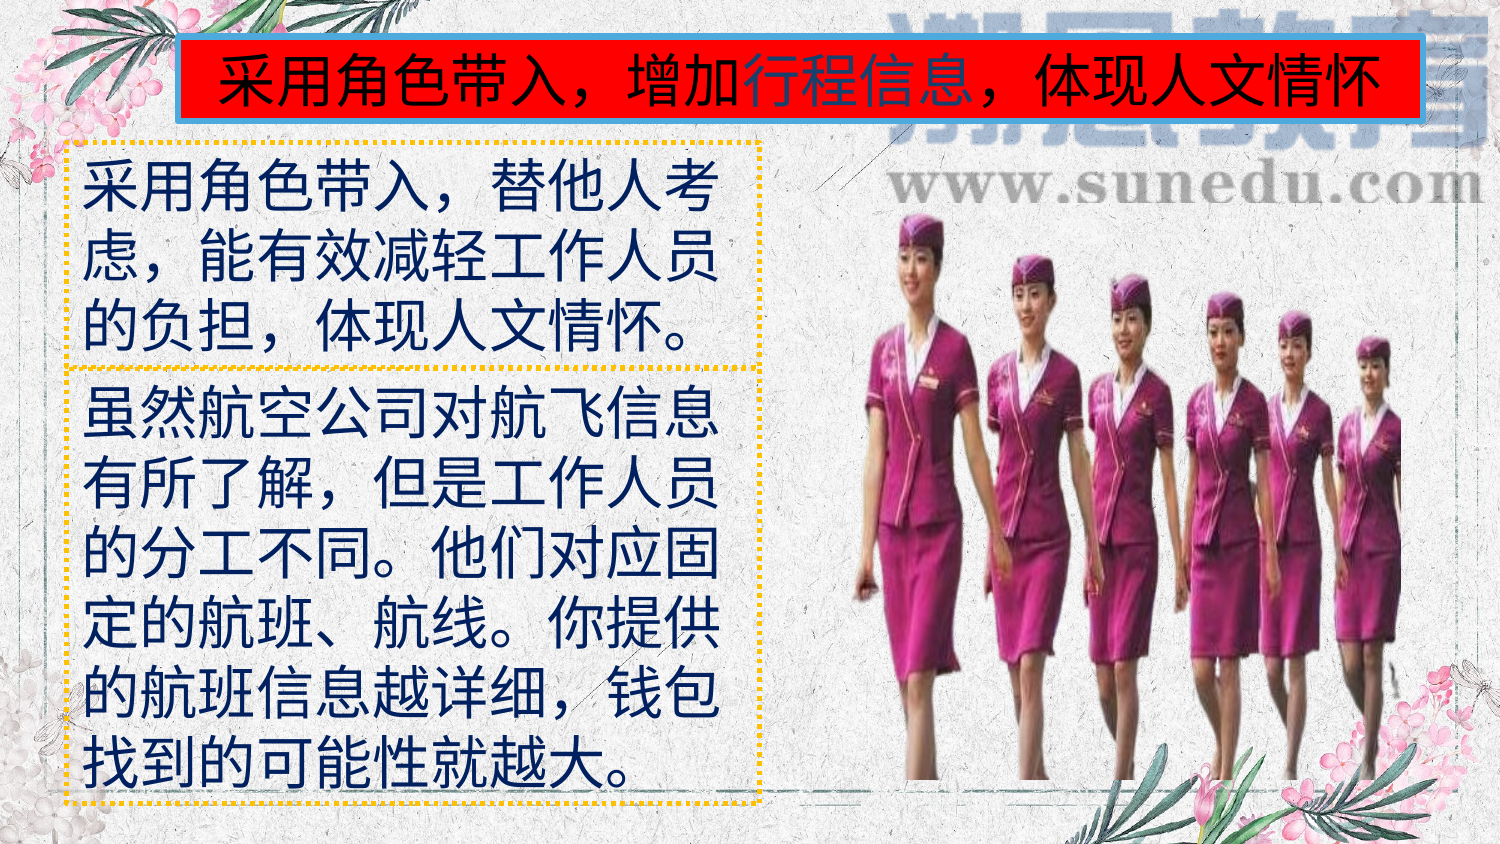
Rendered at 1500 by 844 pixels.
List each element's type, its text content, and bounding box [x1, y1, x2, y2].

text_box 采用角色带入，替他人考虑，能有效减轻工作人员的负担，体现人文情怀。 [66, 142, 760, 367]
picture [0, 0, 1500, 844]
text_box 采用角色带入，增加行程信息，体现人文情怀 [178, 36, 1423, 122]
text_box 虽然航空公司对航飞信息有所了解，但是工作人员的分工不同。他们对应固定的航班、航线。你提供的航班信息越详细，钱包找到的可能性就越大。 [66, 369, 760, 804]
